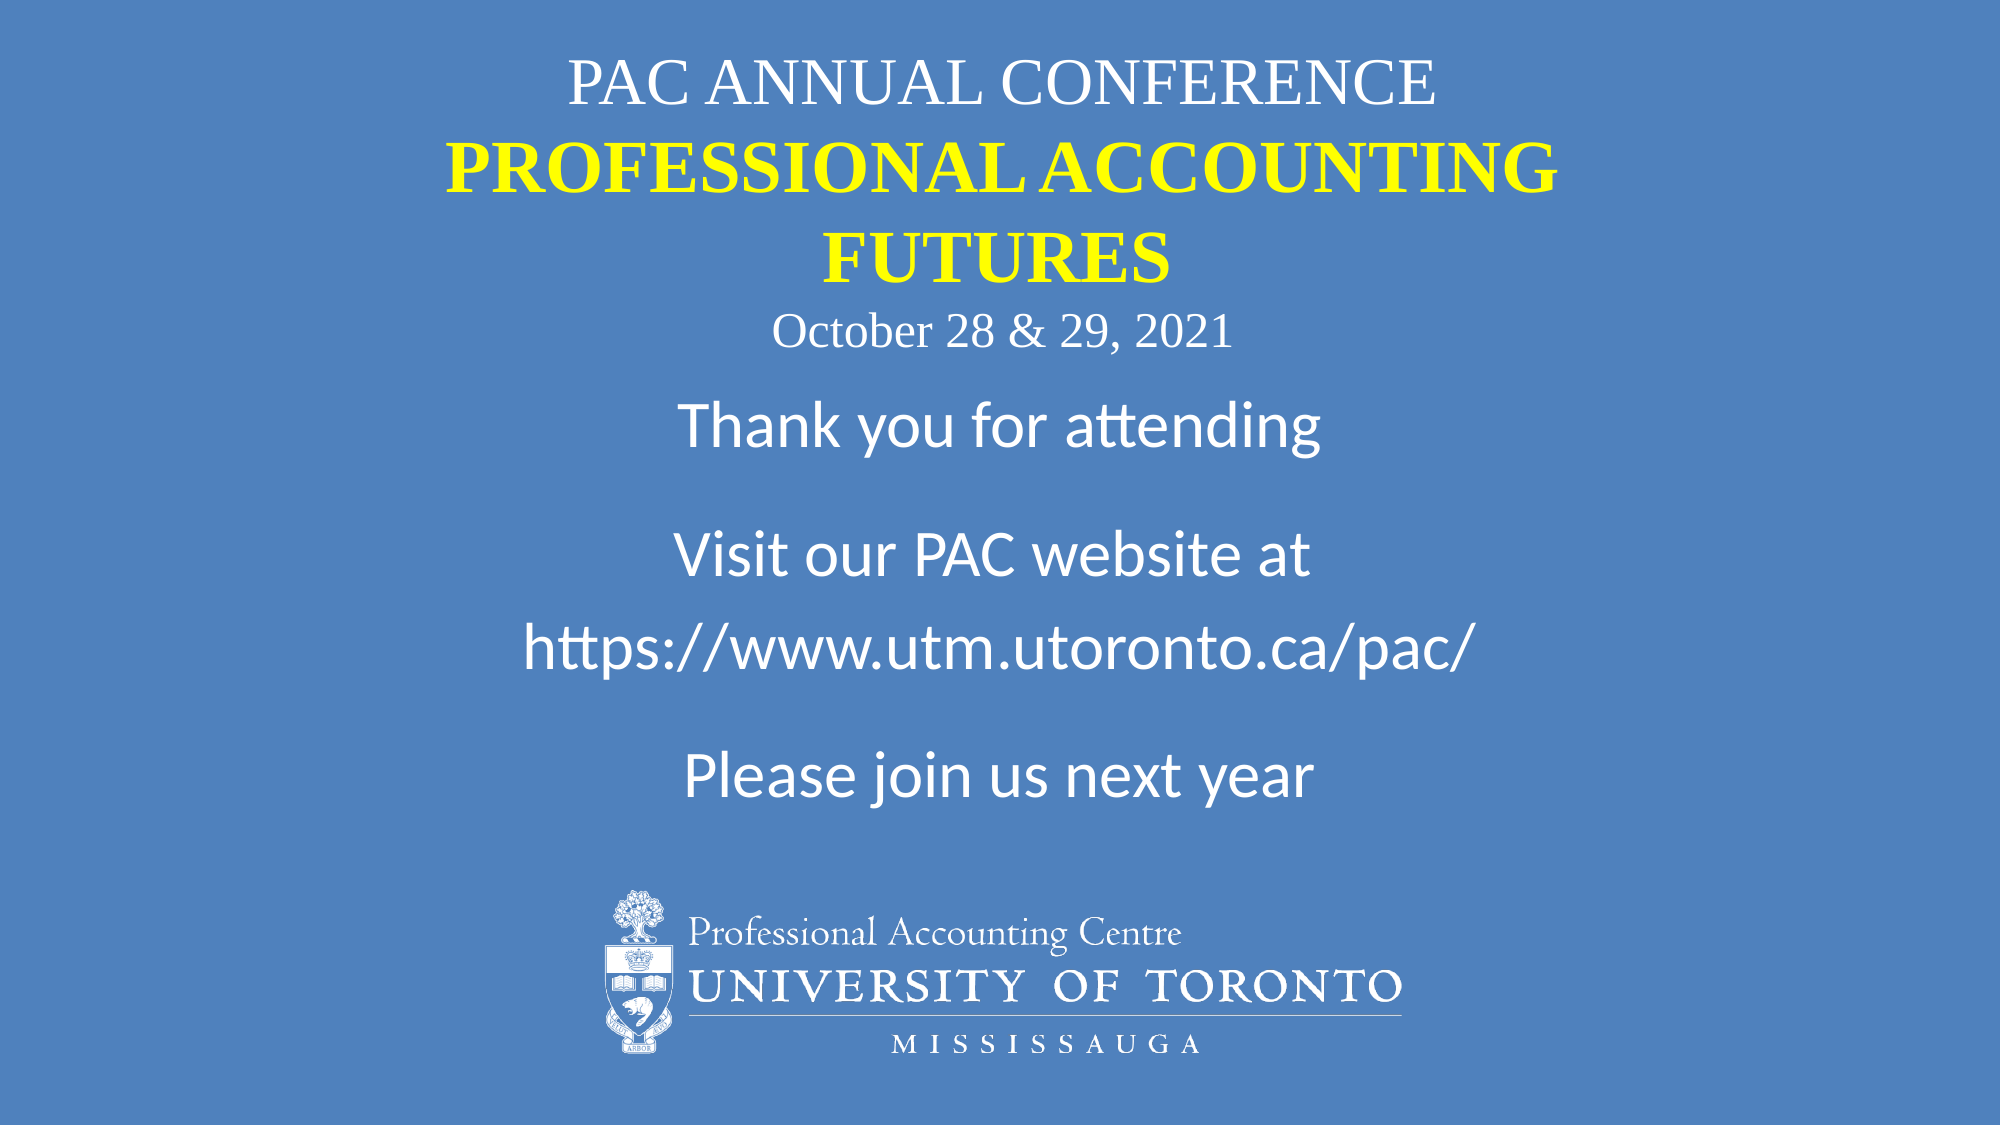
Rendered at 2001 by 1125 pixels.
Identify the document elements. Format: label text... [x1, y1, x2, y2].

picture [565, 869, 1441, 1080]
list Thank you for attending Visit our PAC website at https://www.utm.utoronto.ca/pac/ Please join us next year [324, 373, 1675, 776]
title PAC ANNUAL CONFERENCE Professional Accounting Futures October 28 & 29, 2021 [327, 56, 1678, 339]
